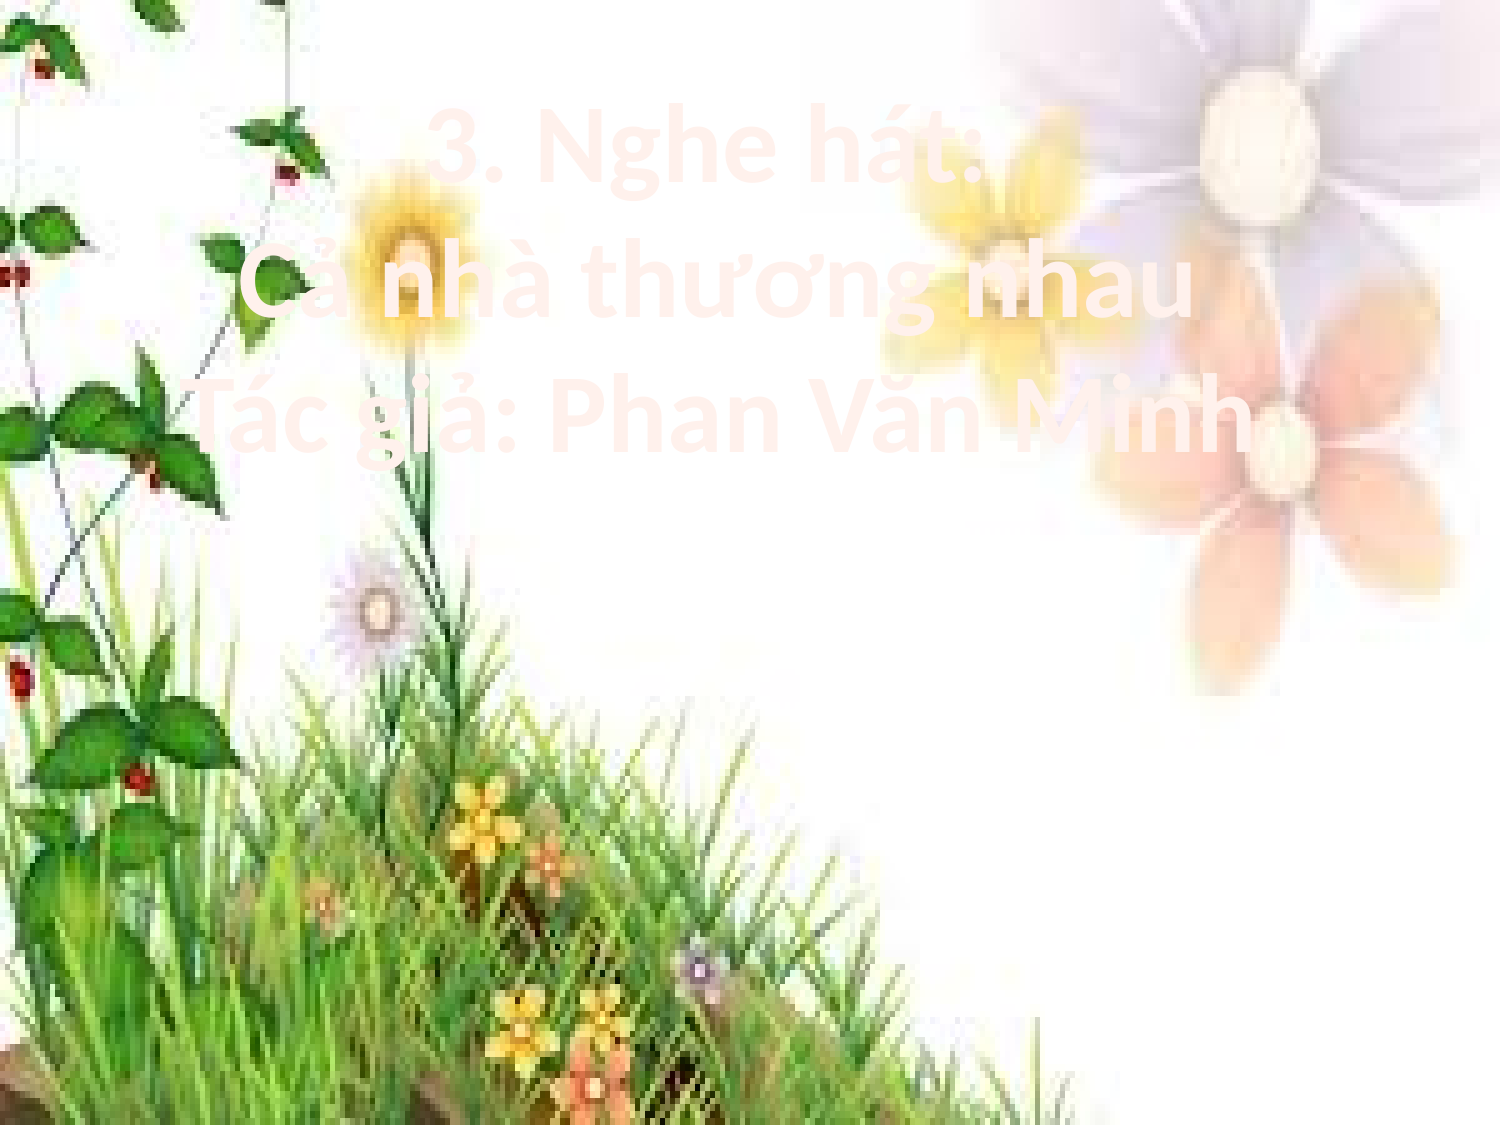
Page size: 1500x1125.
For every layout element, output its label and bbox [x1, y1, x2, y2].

list [0, 0, 1500, 1125]
